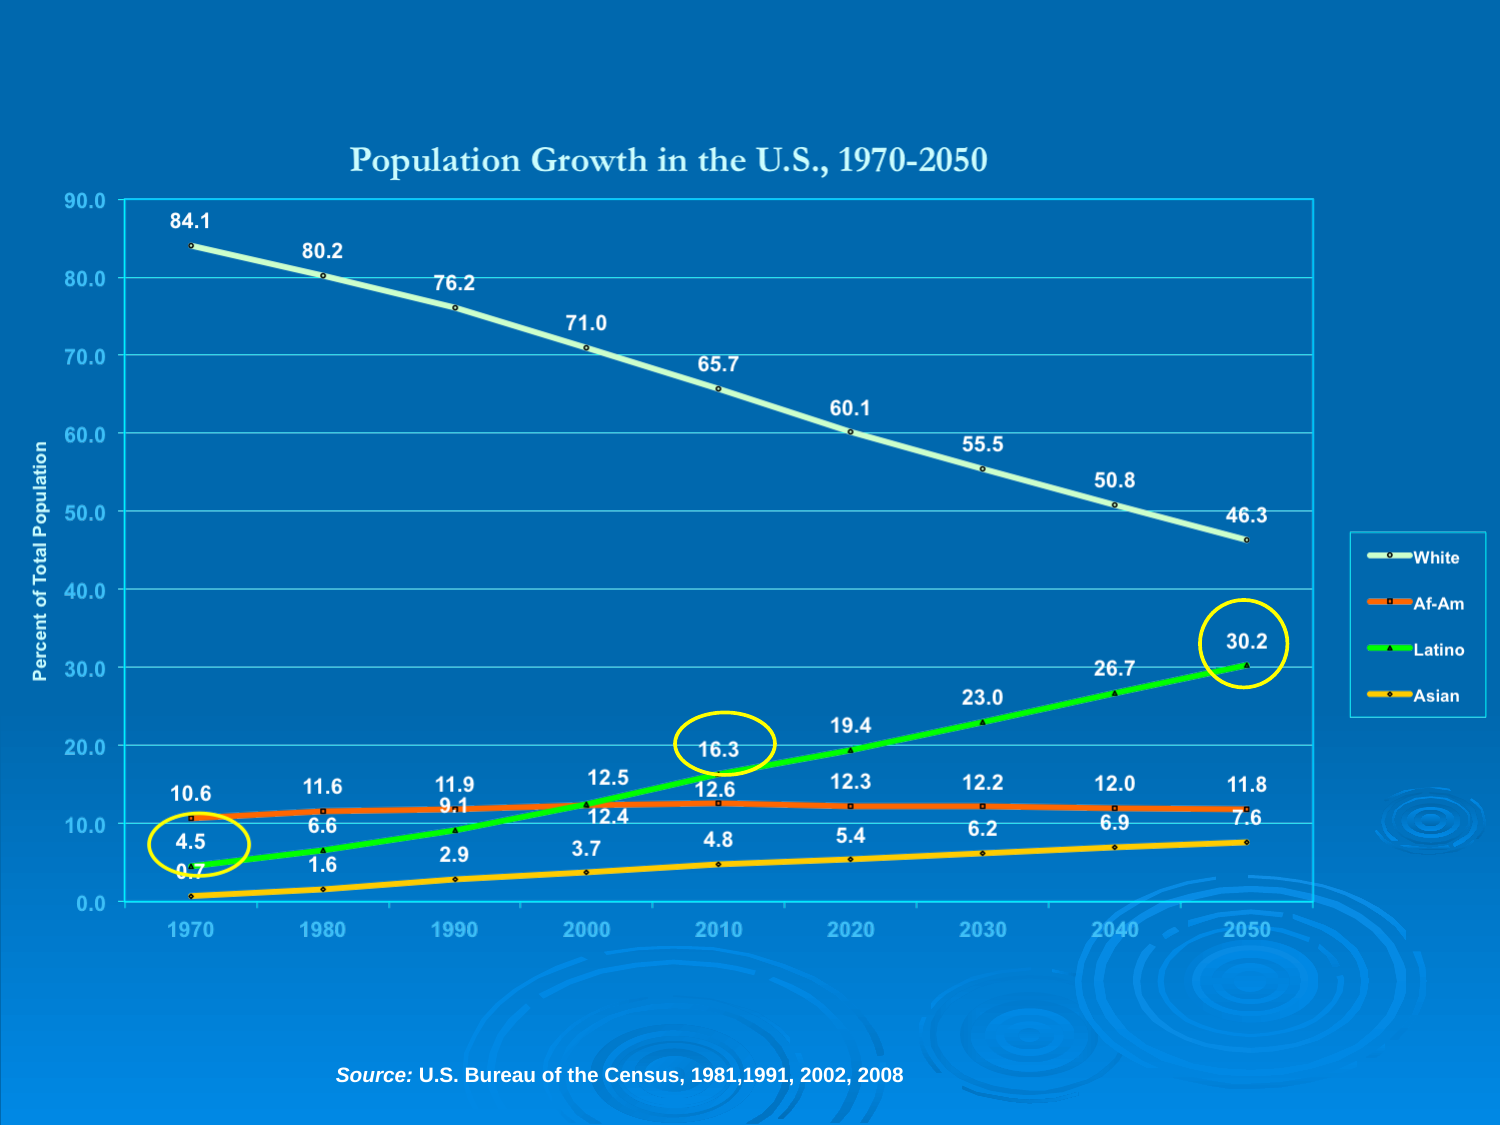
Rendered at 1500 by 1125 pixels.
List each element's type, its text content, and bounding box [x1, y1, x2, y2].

text_box Source: U.S. Bureau of the Census, 1981,1991, 2002, 2008 [321, 1041, 930, 1098]
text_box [9, 103, 1496, 1034]
